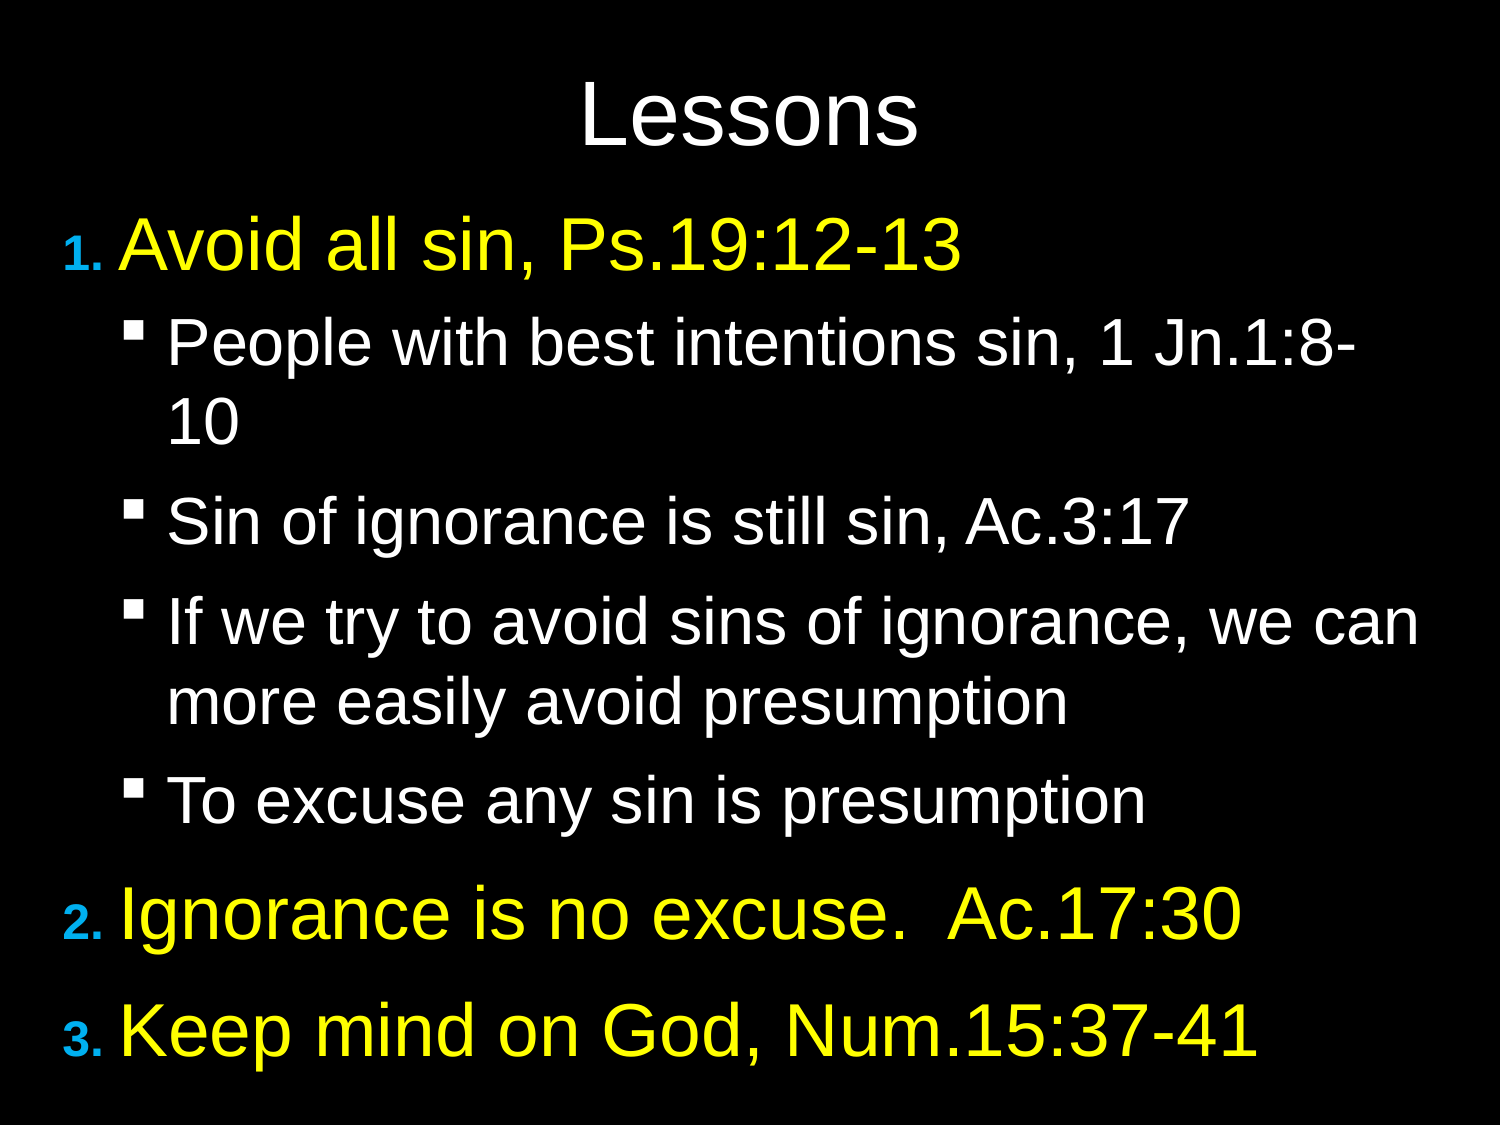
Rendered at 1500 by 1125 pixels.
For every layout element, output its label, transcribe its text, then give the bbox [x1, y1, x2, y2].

list 1. Avoid all sin, Ps.19:12-13 People with best intentions sin, 1 Jn.1:8-10 Sin of ignorance is still sin, Ac.3:17 If we try to avoid sins of ignorance, we can more easily avoid presumption To excuse any sin is presumption 2. Ignorance is no excuse. Ac.17:30 3. Keep mind on God, Num.15:37-41 [47, 187, 1448, 1025]
title Lessons [75, 37, 1425, 180]
